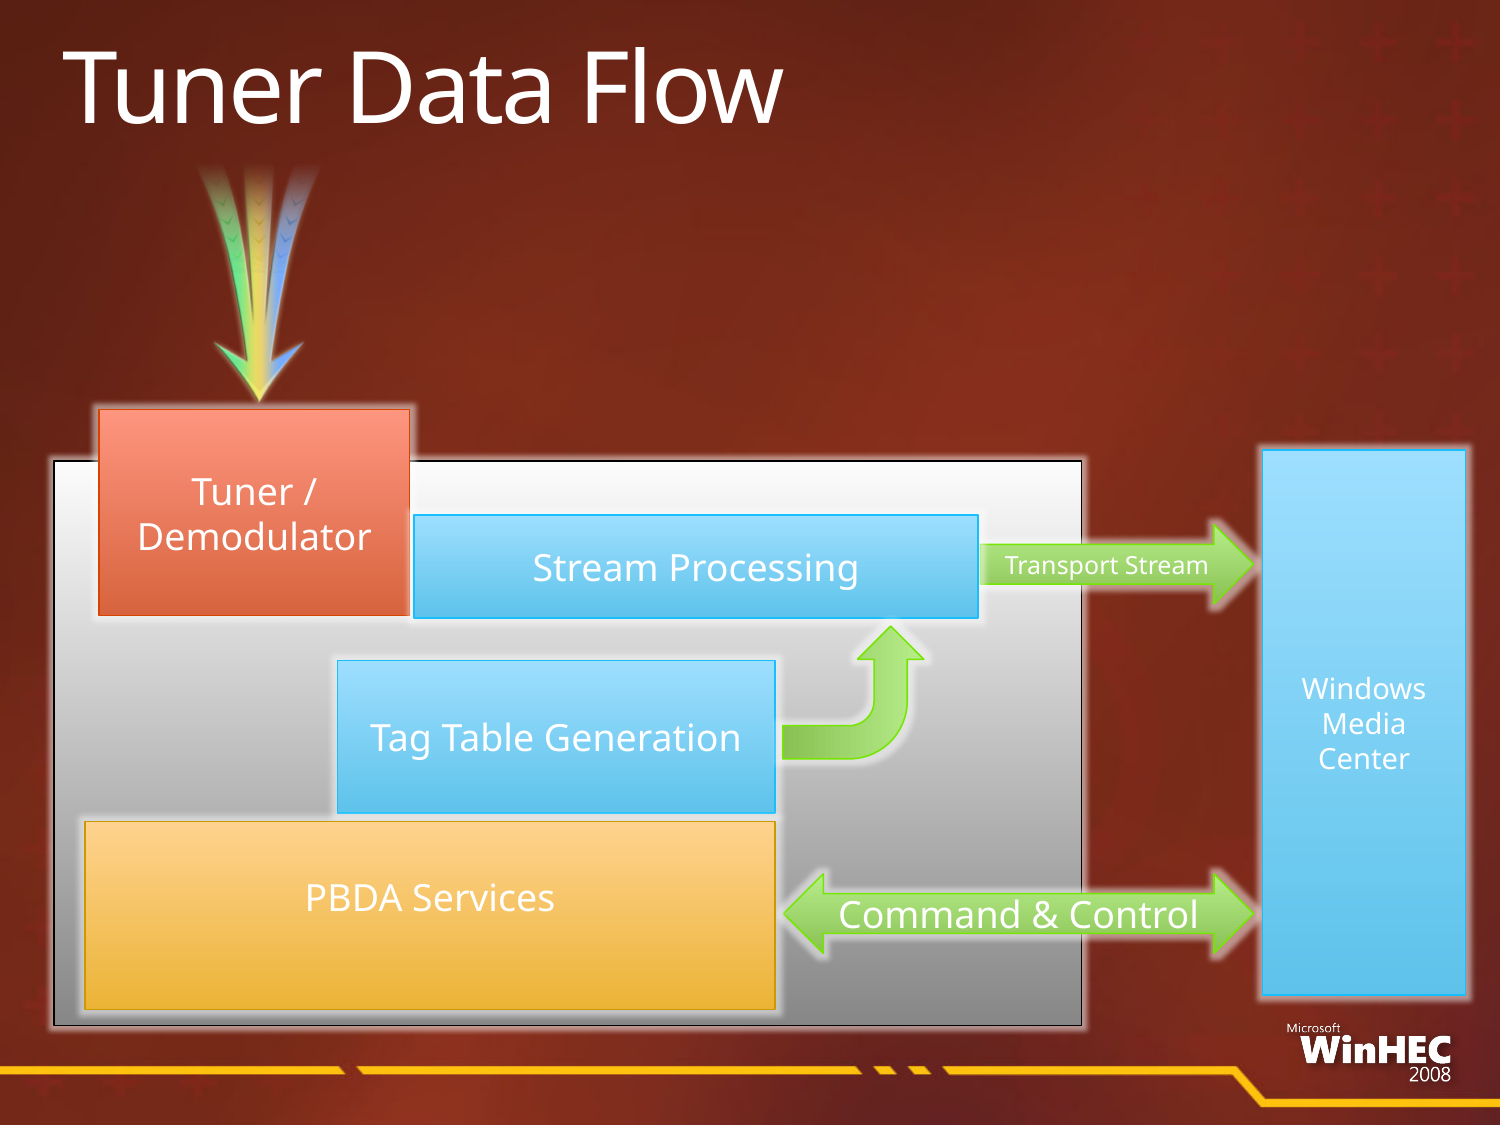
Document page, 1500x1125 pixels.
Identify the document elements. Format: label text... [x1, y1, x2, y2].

text_box Transport Stream [989, 523, 1253, 605]
text_box [53, 460, 1082, 1026]
text_box Windows Media Center [1262, 449, 1466, 996]
picture [0, 0, 1500, 1125]
text_box [782, 625, 925, 760]
text_box PBDA Services [84, 821, 776, 1010]
title Tuner Data Flow [62, 37, 1438, 147]
text_box Tag Table Generation [337, 660, 776, 811]
text_box Stream Processing [413, 514, 979, 619]
text_box Command & Control [787, 873, 1253, 954]
text_box Tuner / Demodulator [98, 409, 410, 616]
